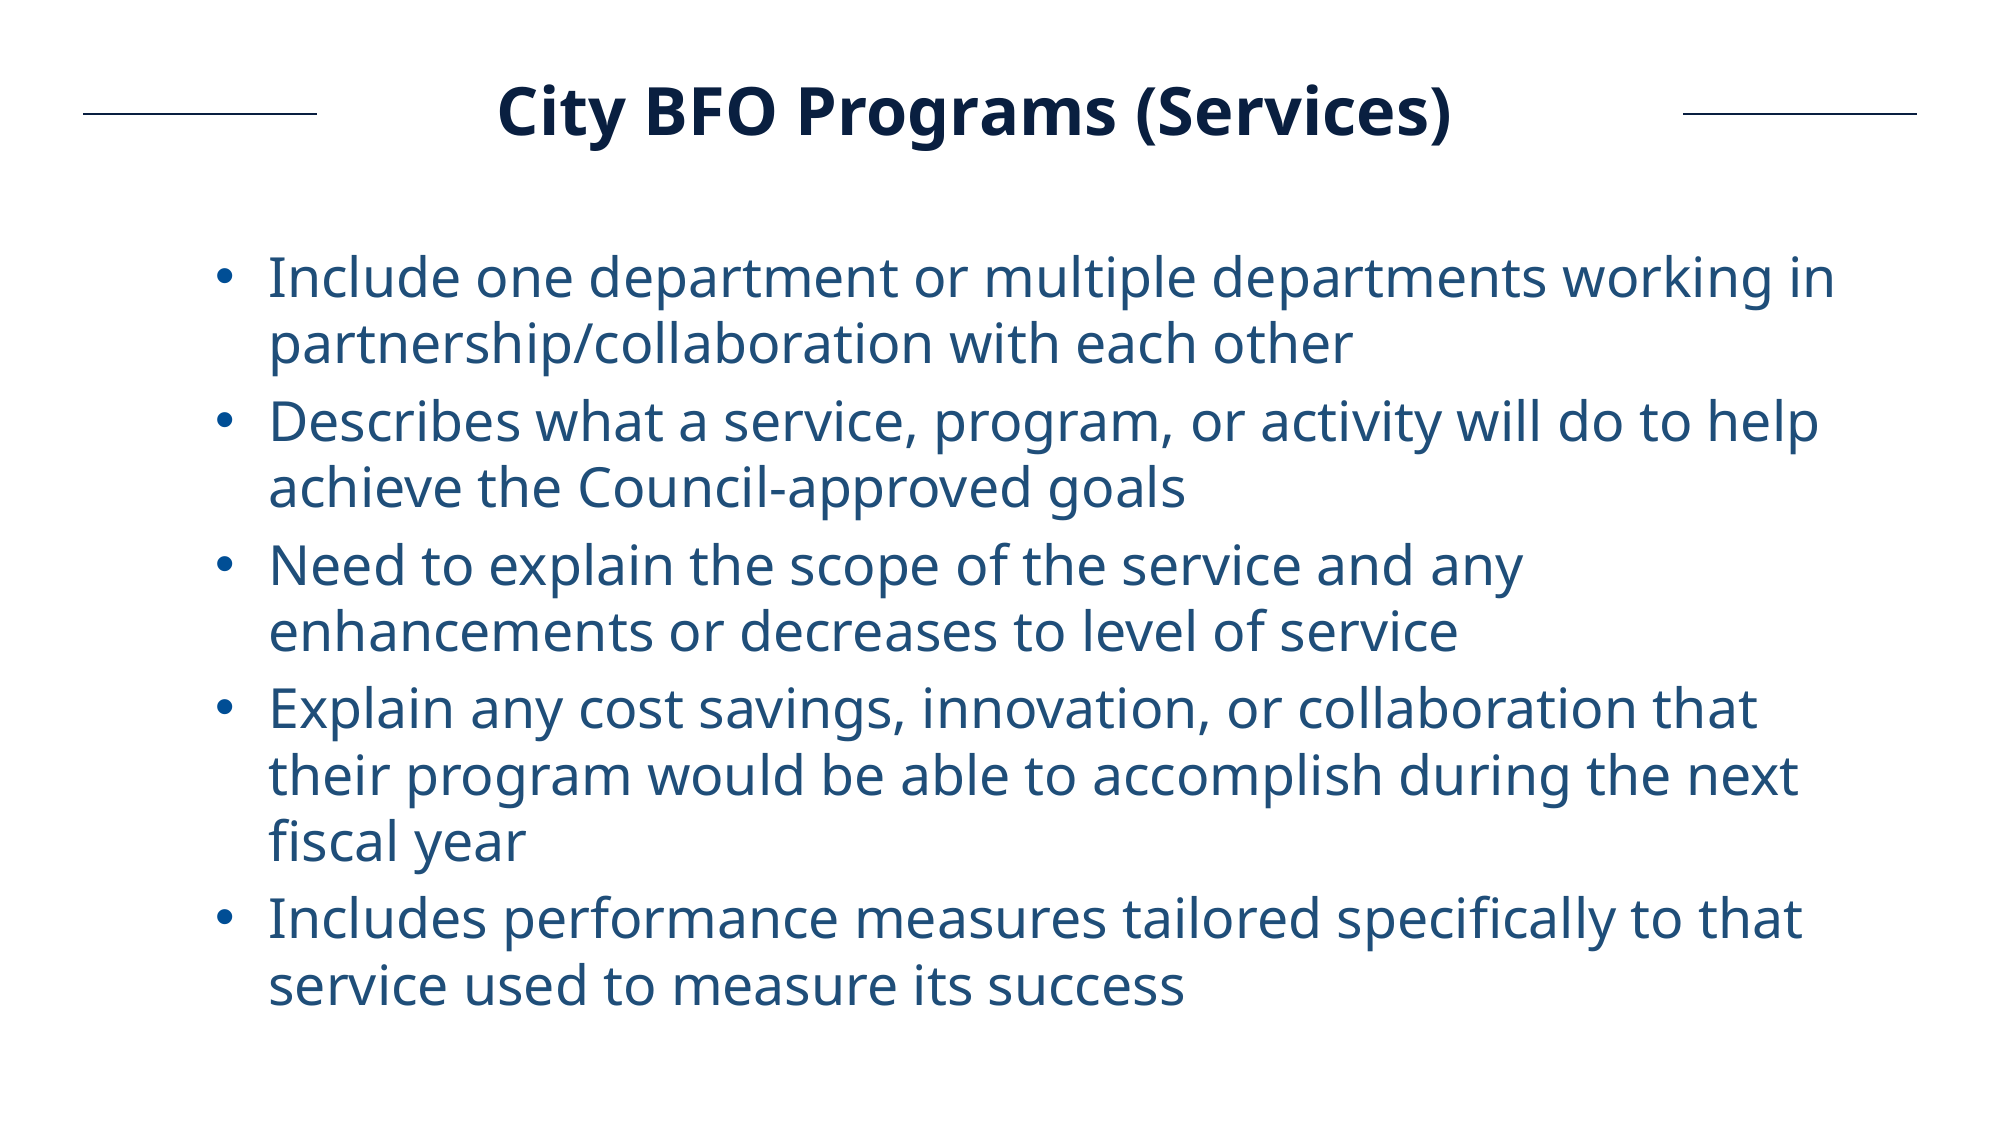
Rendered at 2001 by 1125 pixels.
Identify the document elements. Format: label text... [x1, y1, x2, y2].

text_box Include one department or multiple departments working in partnership/collaboration with each other Describes what a service, program, or activity will do to help achieve the Council-approved goals Need to explain the scope of the service and any enhancements or decreases to level of service Explain any cost savings, innovation, or collaboration that their program would be able to accomplish during the next fiscal year Includes performance measures tailored specifically to that service used to measure its success [128, 234, 1871, 1025]
text_box City BFO Programs (Services) [233, 61, 1717, 157]
